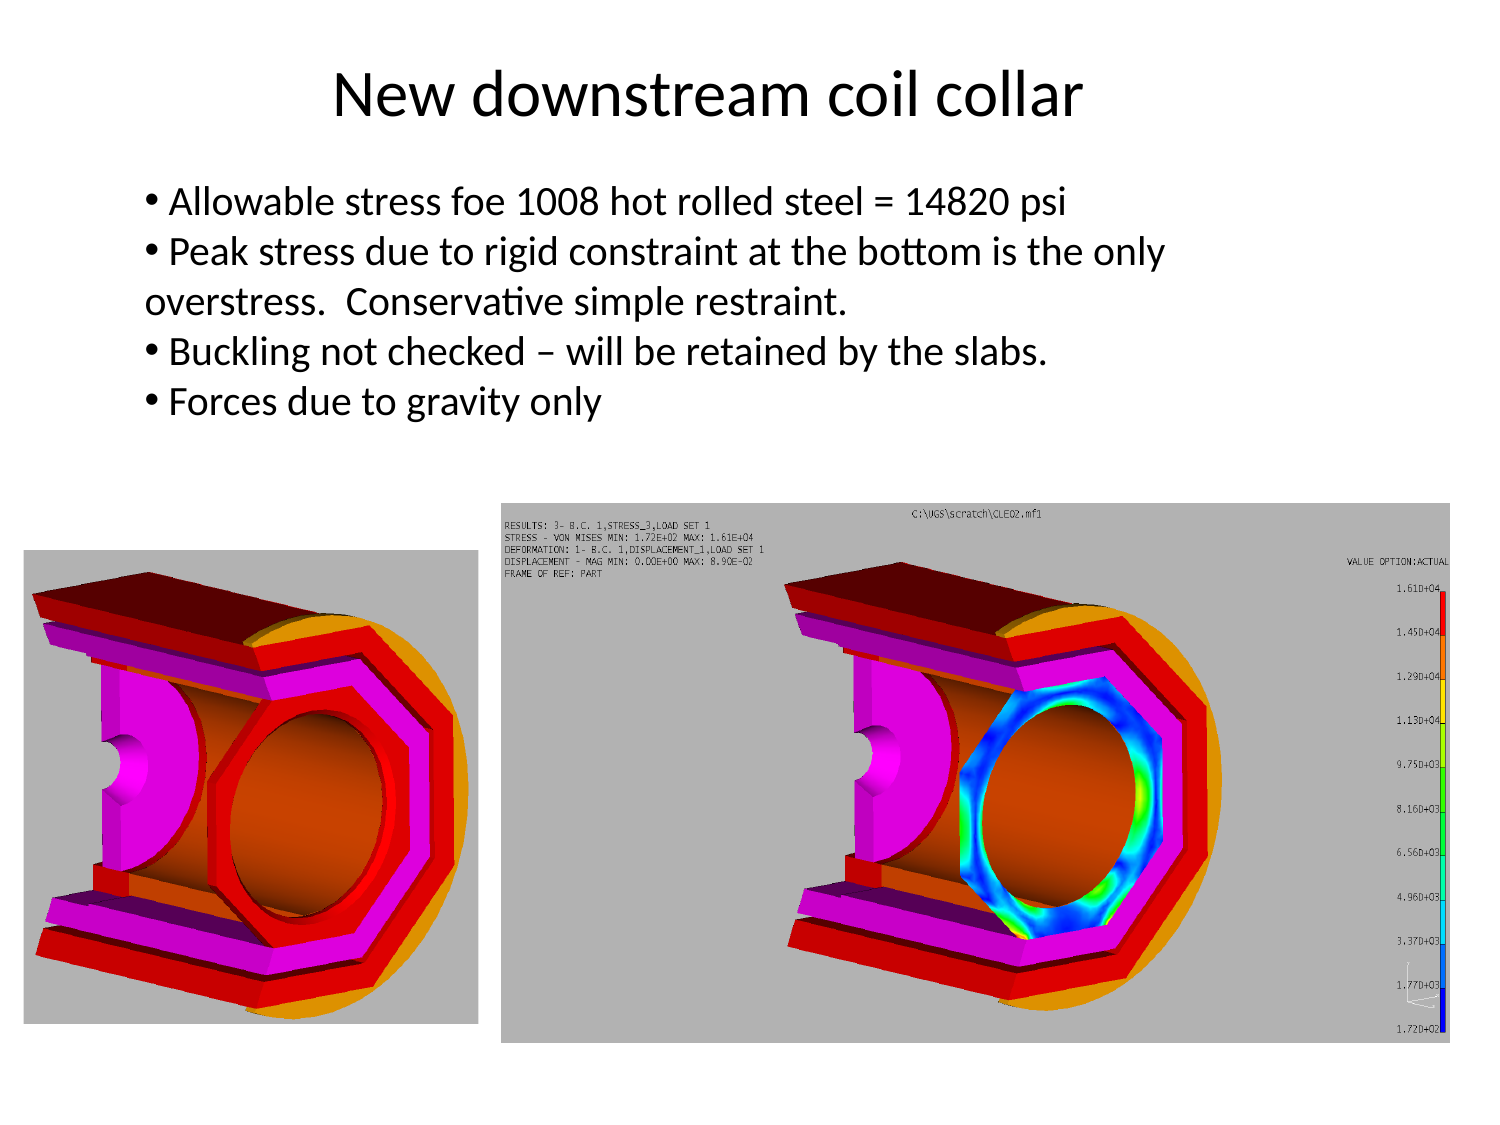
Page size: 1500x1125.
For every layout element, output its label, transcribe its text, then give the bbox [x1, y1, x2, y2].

picture [23, 550, 479, 1024]
picture [501, 503, 1450, 1043]
text_box Allowable stress foe 1008 hot rolled steel = 14820 psi Peak stress due to rigid constraint at the bottom is the only overstress. Conservative simple restraint. Buckling not checked – will be retained by the slabs. Forces due to gravity only [129, 166, 1258, 432]
text_box New downstream coil collar [100, 42, 1317, 138]
